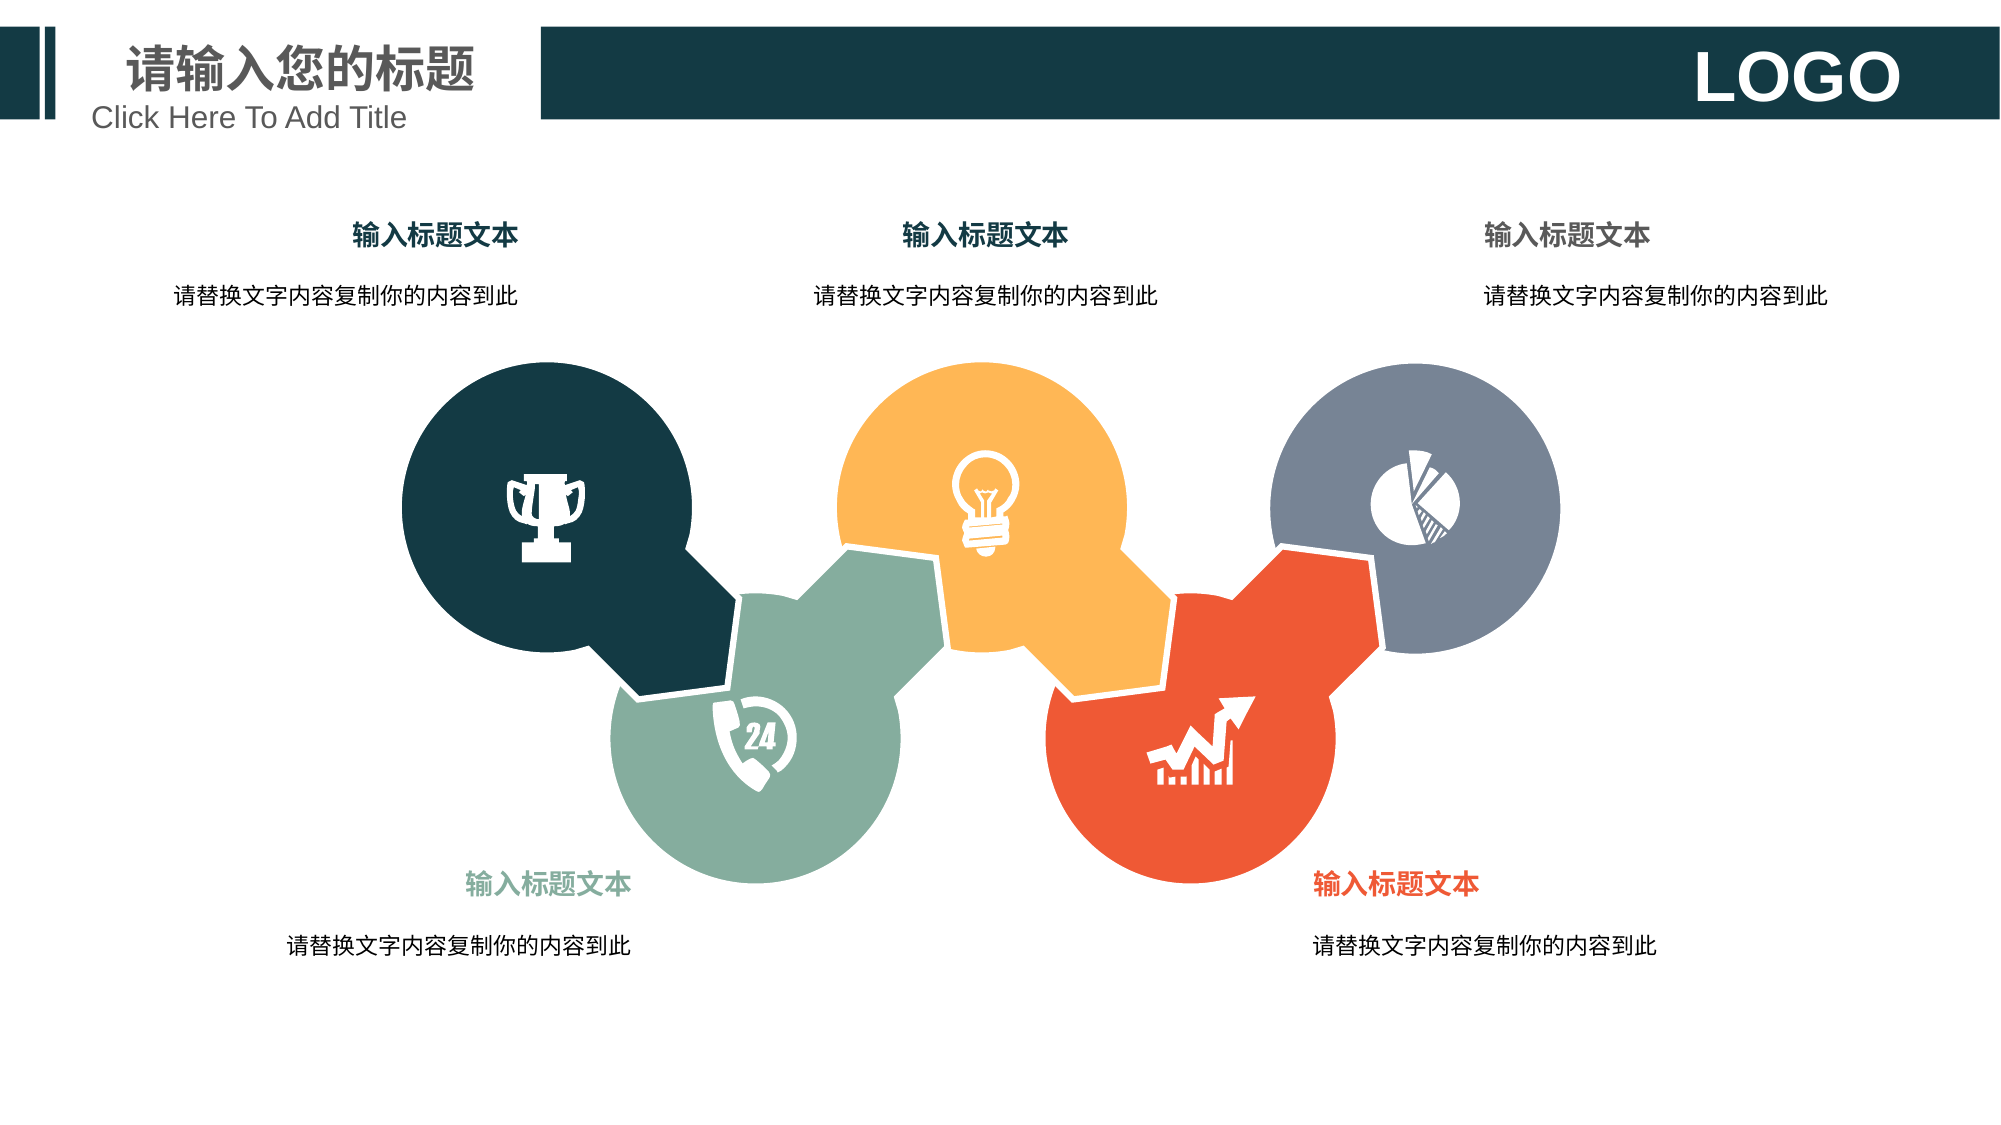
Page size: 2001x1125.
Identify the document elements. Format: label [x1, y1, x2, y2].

text_box [871, 355, 1168, 747]
text_box [1469, 205, 1883, 355]
text_box [779, 205, 1193, 355]
text_box [120, 205, 534, 355]
text_box [591, 552, 995, 849]
text_box [1298, 855, 1712, 1005]
text_box [436, 343, 733, 747]
text_box [233, 855, 647, 1005]
text_box [1267, 360, 1564, 657]
text_box [1026, 552, 1430, 849]
